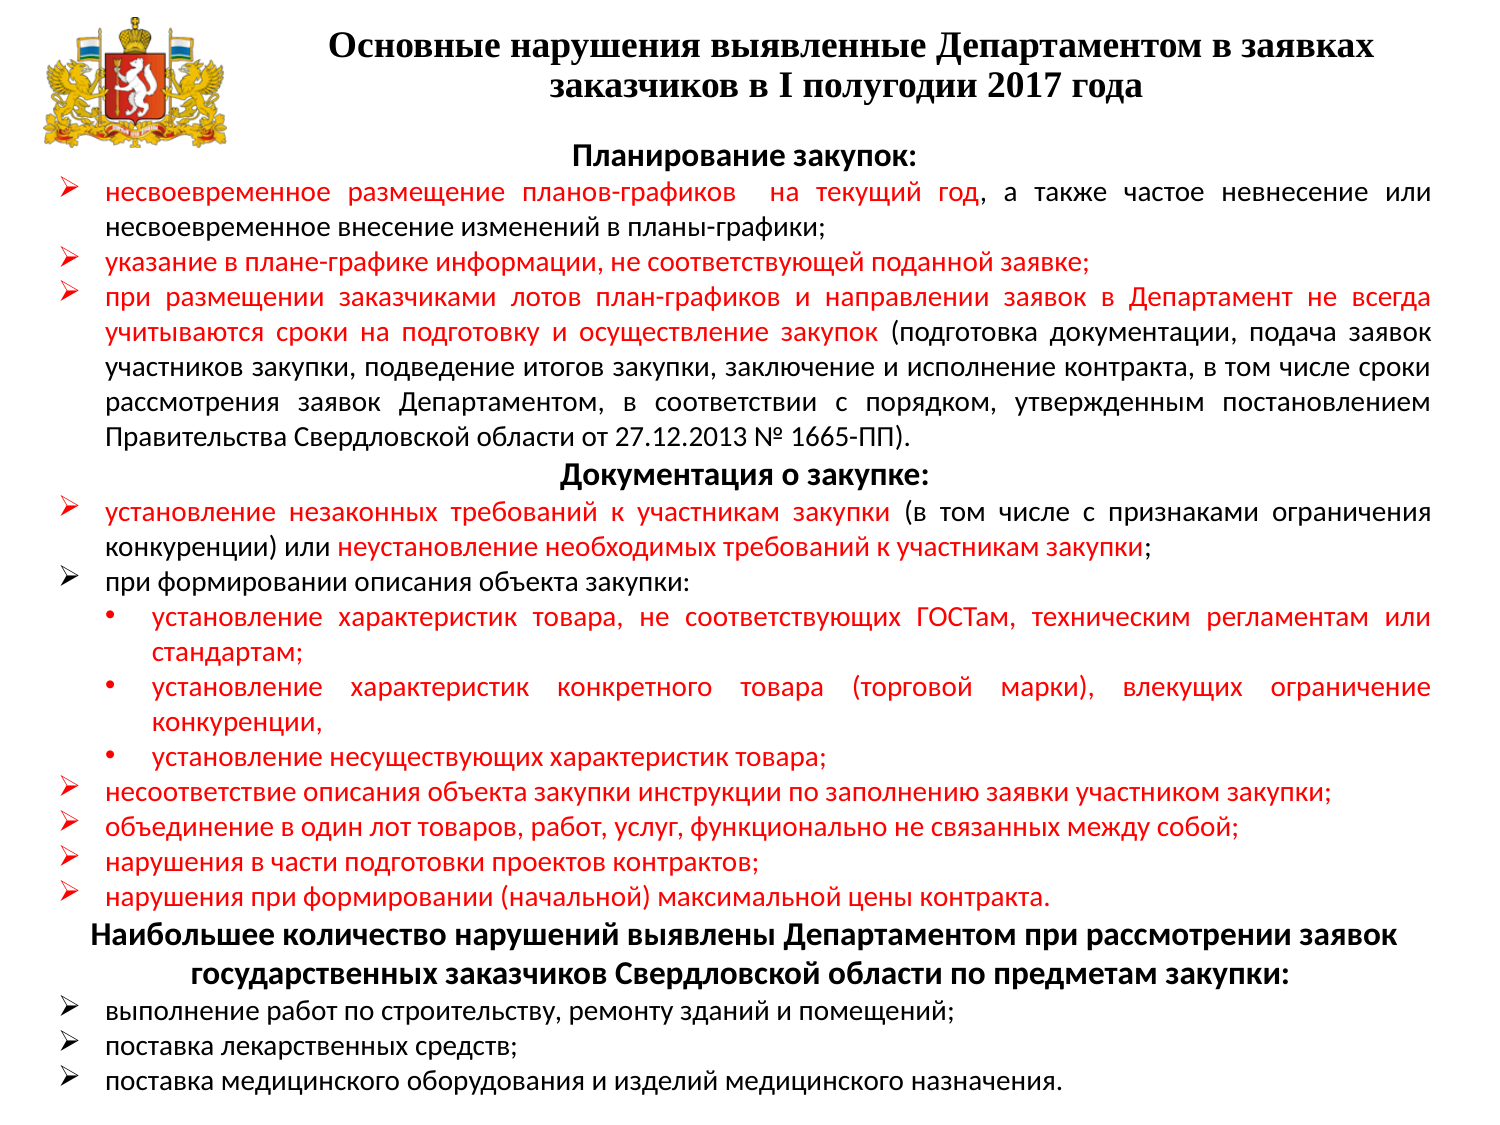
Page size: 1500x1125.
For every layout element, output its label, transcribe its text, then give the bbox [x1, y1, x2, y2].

text_box Планирование закупок: несвоевременное размещение планов-графиков на текущий год, а также частое невнесение или несвоевременное внесение изменений в планы-графики; указание в плане-графике информации, не соответствующей поданной заявке; при размещении заказчиками лотов план-графиков и направлении заявок в Департамент не всегда учитываются сроки на подготовку и осуществление закупок (подготовка документации, подача заявок участников закупки, подведение итогов закупки, заключение и исполнение контракта, в том числе сроки рассмотрения заявок Департаментом, в соответствии с порядком, утвержденным постановлением Правительства Свердловской области от 27.12.2013 № 1665-ПП). Документация о закупке: установление незаконных требований к участникам закупки (в том числе с признаками ограничения конкуренции) или неустановление необходимых требований к участникам закупки; при формировании описания объекта закупки: установление характеристик товара, не соответствующих ГОСТам, техническим регламентам или стандартам; установление характеристик конкретного товара (торговой марки), влекущих ограничение конкуренции, установление несуществующих характеристик товара; несоответствие описания объекта закупки инструкции по заполнению заявки участником закупки; объединение в один лот товаров, работ, услуг, функционально не связанных между собой; нарушения в части подготовки проектов контрактов; нарушения при формировании (начальной) максимальной цены контракта. Наибольшее количество нарушений выявлены Департаментом при рассмотрении заявок государственных заказчиков Свердловской области по предметам закупки: выполнение работ по строительству, ремонту зданий и помещений; поставка лекарственных средств; поставка медицинского оборудования и изделий медицинского назначения. [43, 125, 1447, 1104]
text_box Основные нарушения выявленные Департаментом в заявках заказчиков в I полугодии 2017 года [227, 17, 1447, 114]
picture [43, 17, 227, 148]
